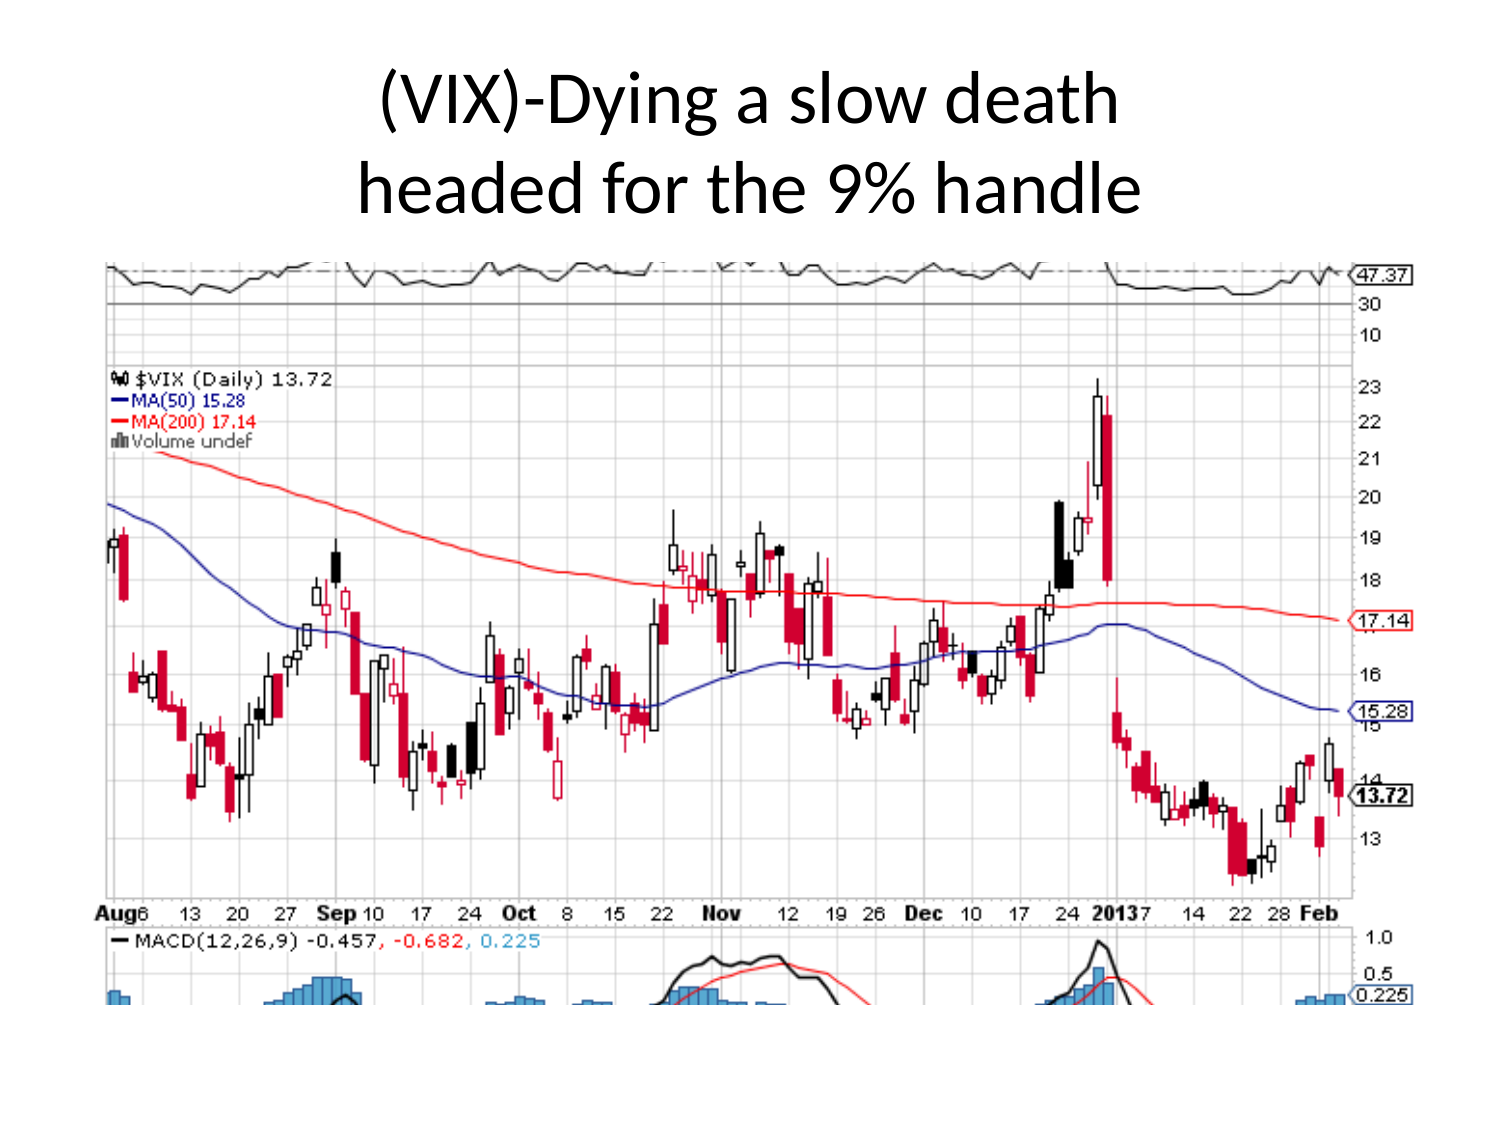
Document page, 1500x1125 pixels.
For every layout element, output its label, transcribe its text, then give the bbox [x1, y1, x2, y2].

title (VIX)-Dying a slow death headed for the 9% handle [74, 44, 1426, 233]
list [74, 262, 1426, 1006]
